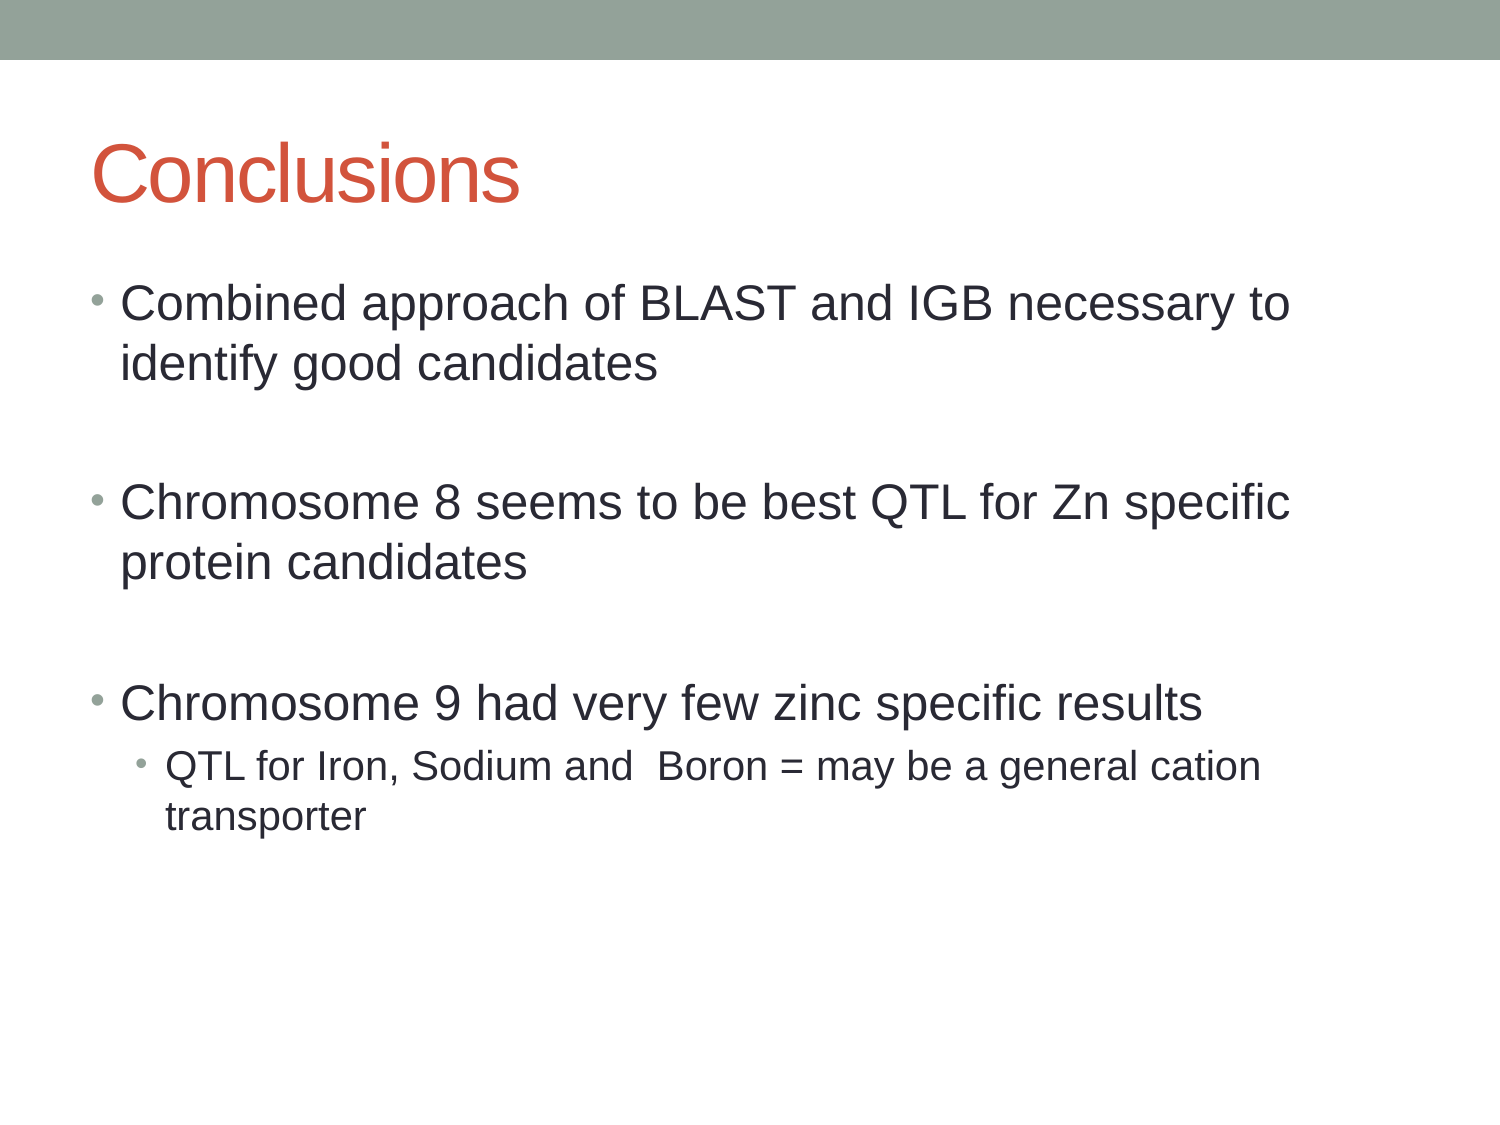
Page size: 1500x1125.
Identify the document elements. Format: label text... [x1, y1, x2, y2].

title Conclusions [75, 87, 1425, 250]
list Combined approach of BLAST and IGB necessary to identify good candidates Chromosome 8 seems to be best QTL for Zn specific protein candidates Chromosome 9 had very few zinc specific results QTL for Iron, Sodium and Boron = may be a general cation transporter [75, 262, 1425, 1063]
